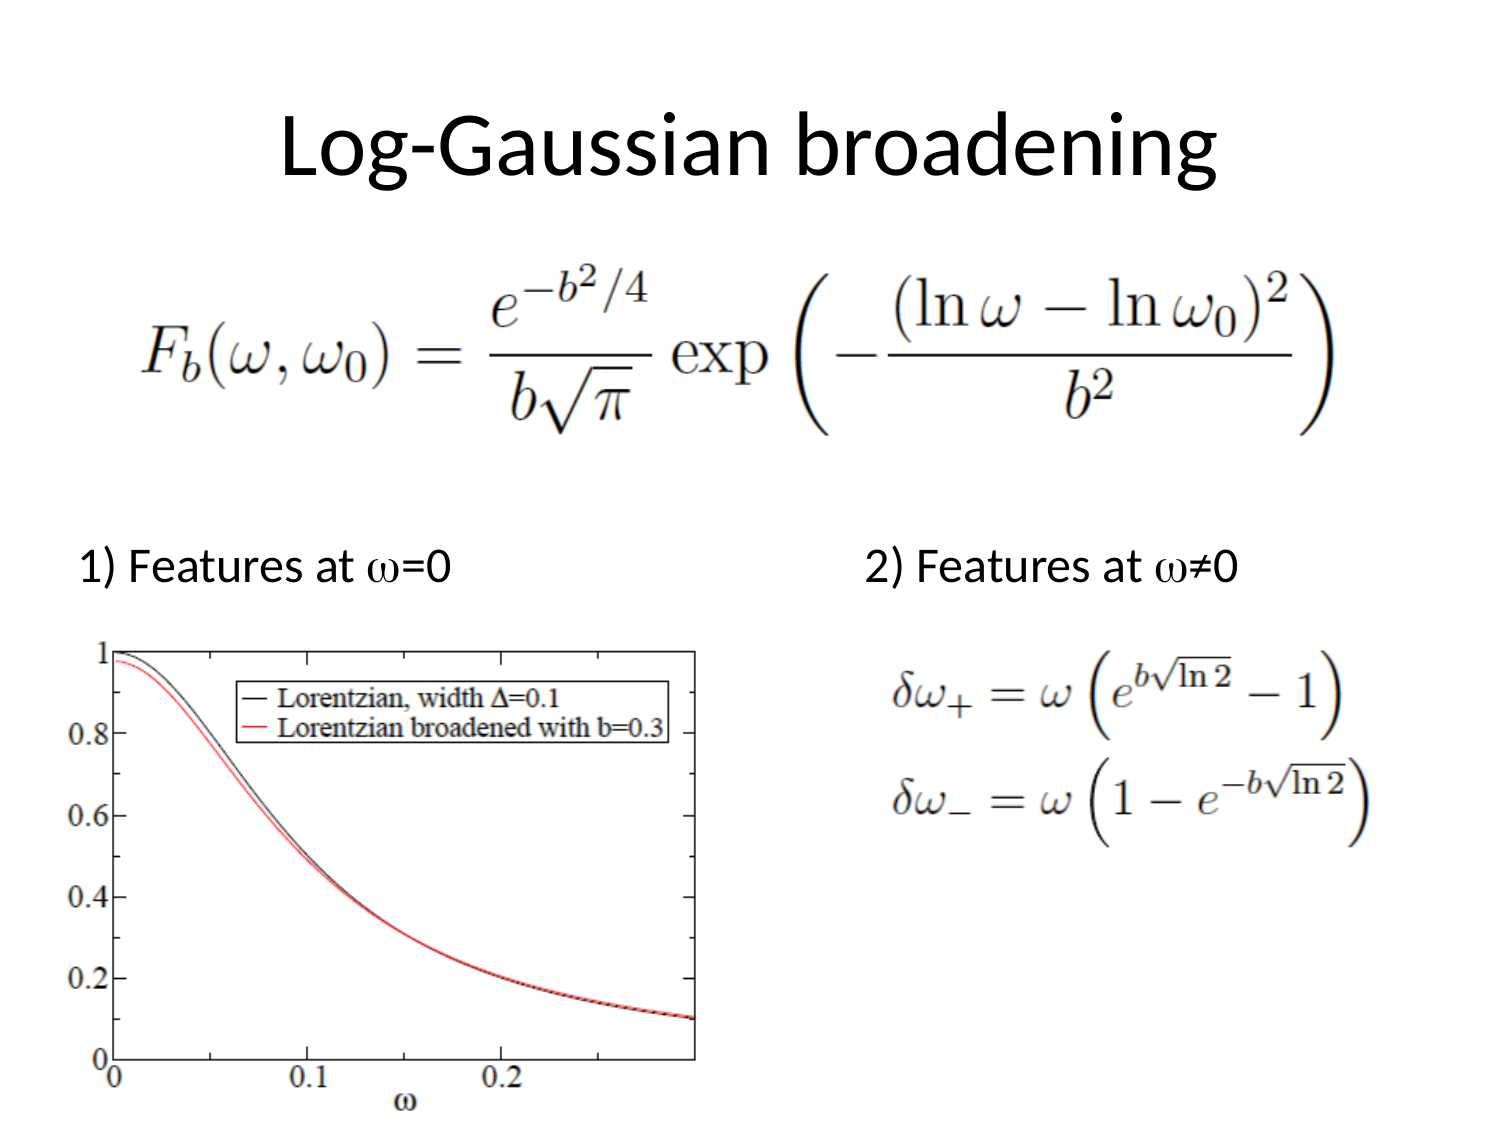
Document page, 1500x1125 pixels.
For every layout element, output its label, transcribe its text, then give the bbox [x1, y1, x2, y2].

picture [849, 624, 1388, 868]
text_box 2) Features at w≠0 [849, 524, 1500, 600]
title Log-Gaussian broadening [75, 45, 1425, 233]
picture [112, 237, 1355, 457]
picture [49, 623, 710, 1125]
text_box 1) Features at w=0 [62, 524, 713, 600]
